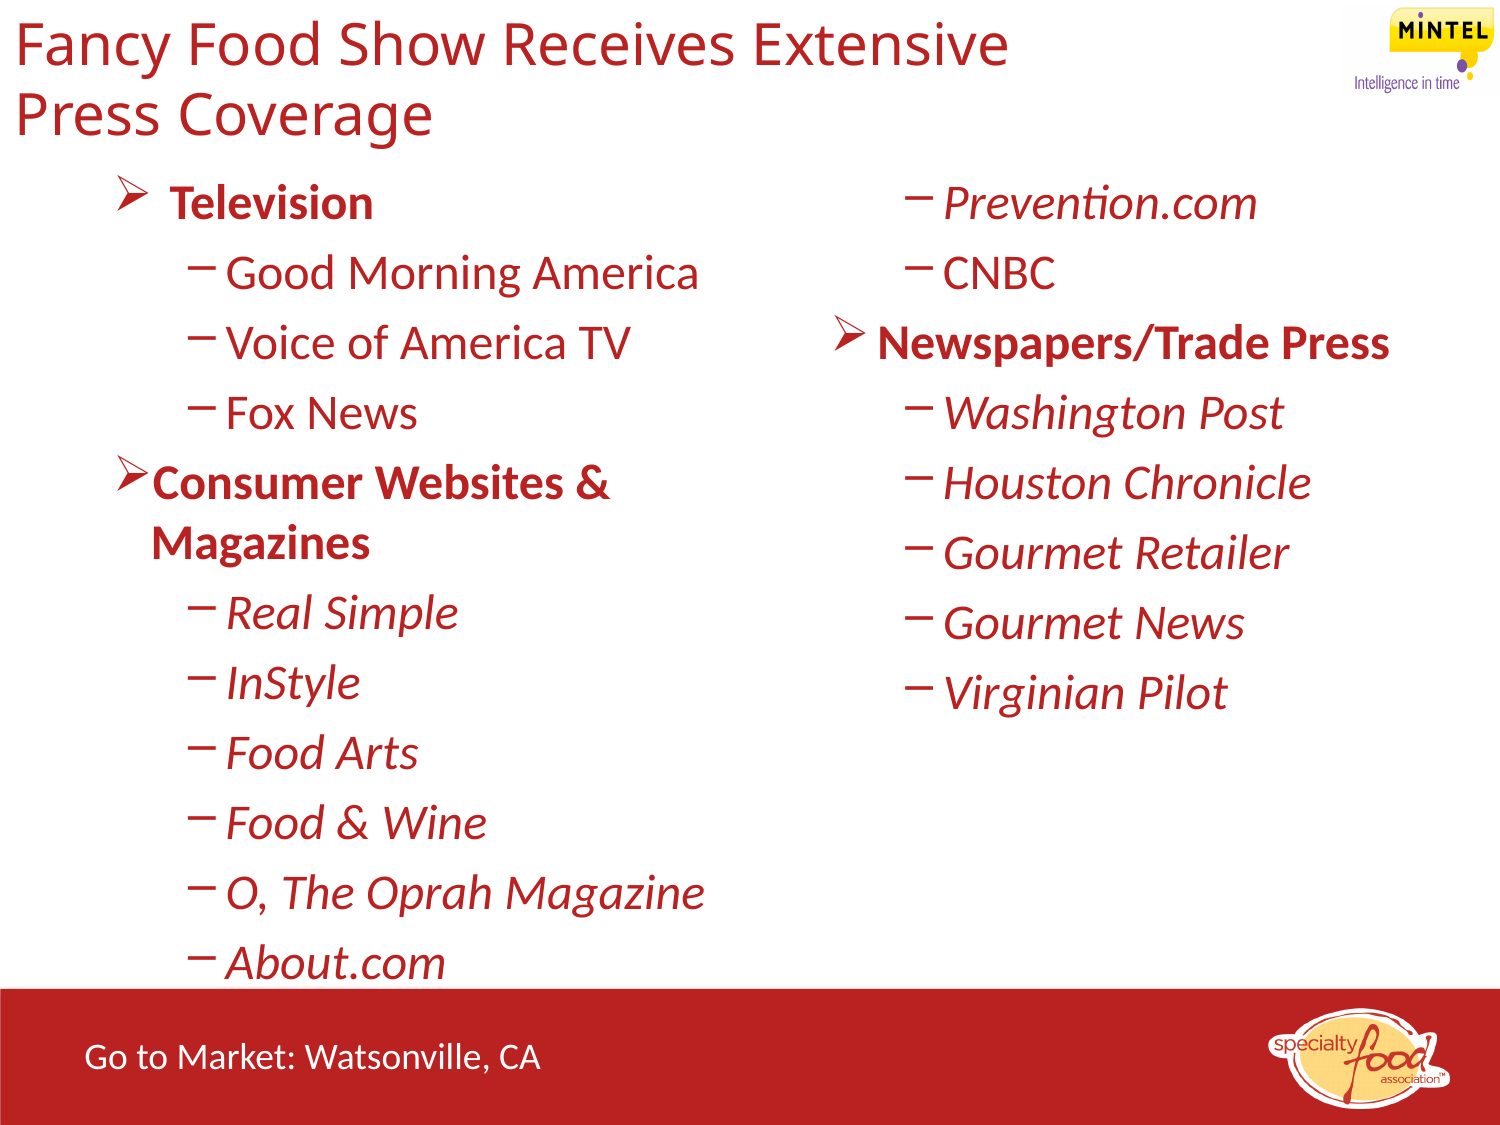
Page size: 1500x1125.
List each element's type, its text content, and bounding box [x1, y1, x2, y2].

text_box Go to Market: Watsonville, CA [69, 1024, 1145, 1085]
picture [1268, 1008, 1450, 1109]
text_box Fancy Food Show Receives Extensive Press Coverage [0, 0, 1500, 155]
text_box Television Good Morning America Voice of America TV Fox News Consumer Websites & Magazines Real Simple InStyle Food Arts Food & Wine O, The Oprah Magazine About.com Prevention.com CNBC Newspapers/Trade Press Washington Post Houston Chronicle Gourmet Retailer Gourmet News Virginian Pilot [23, 162, 1488, 1004]
